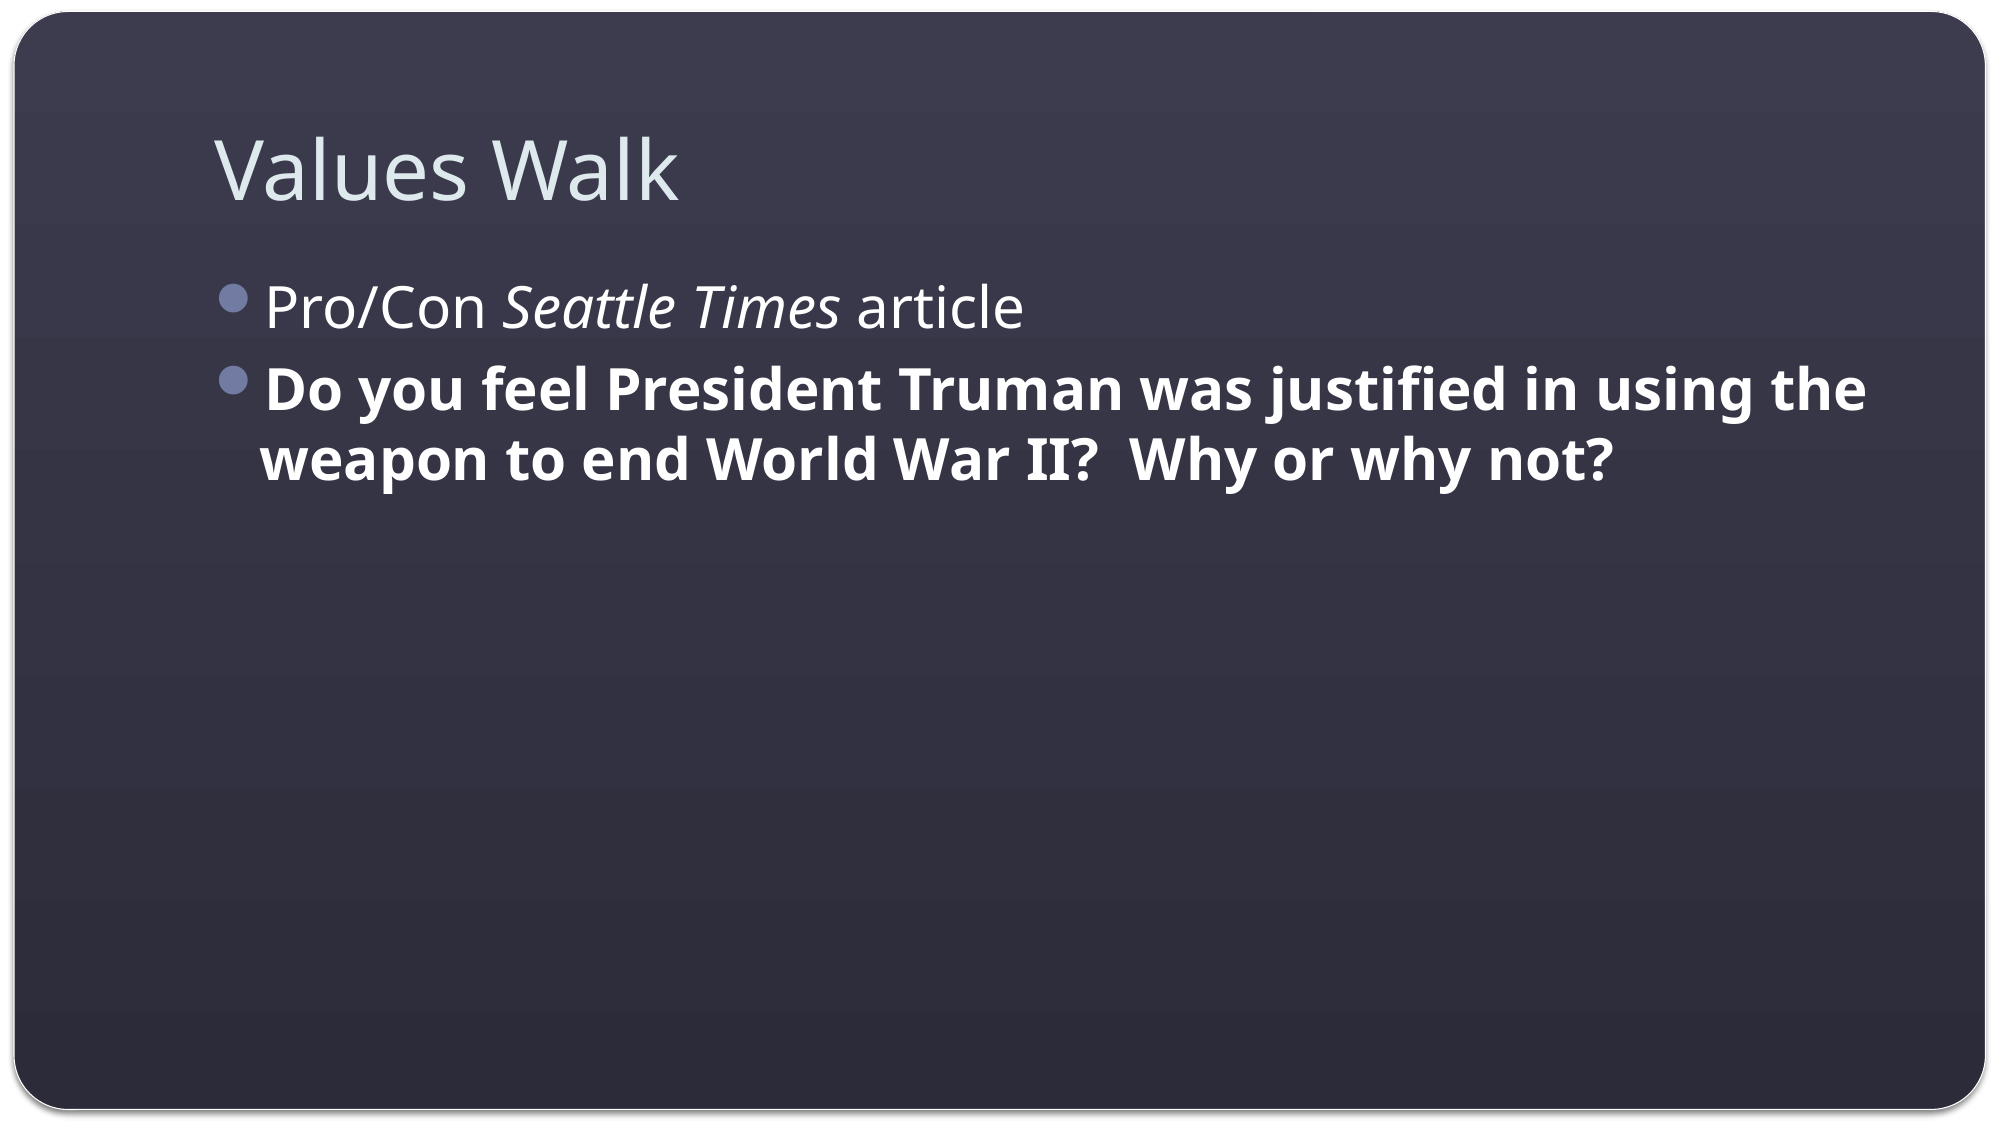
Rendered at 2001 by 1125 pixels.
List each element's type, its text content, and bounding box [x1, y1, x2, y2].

list Pro/Con Seattle Times article Do you feel President Truman was justified in using the weapon to end World War II? Why or why not? [200, 262, 1900, 1013]
title Values Walk [200, 45, 1900, 233]
